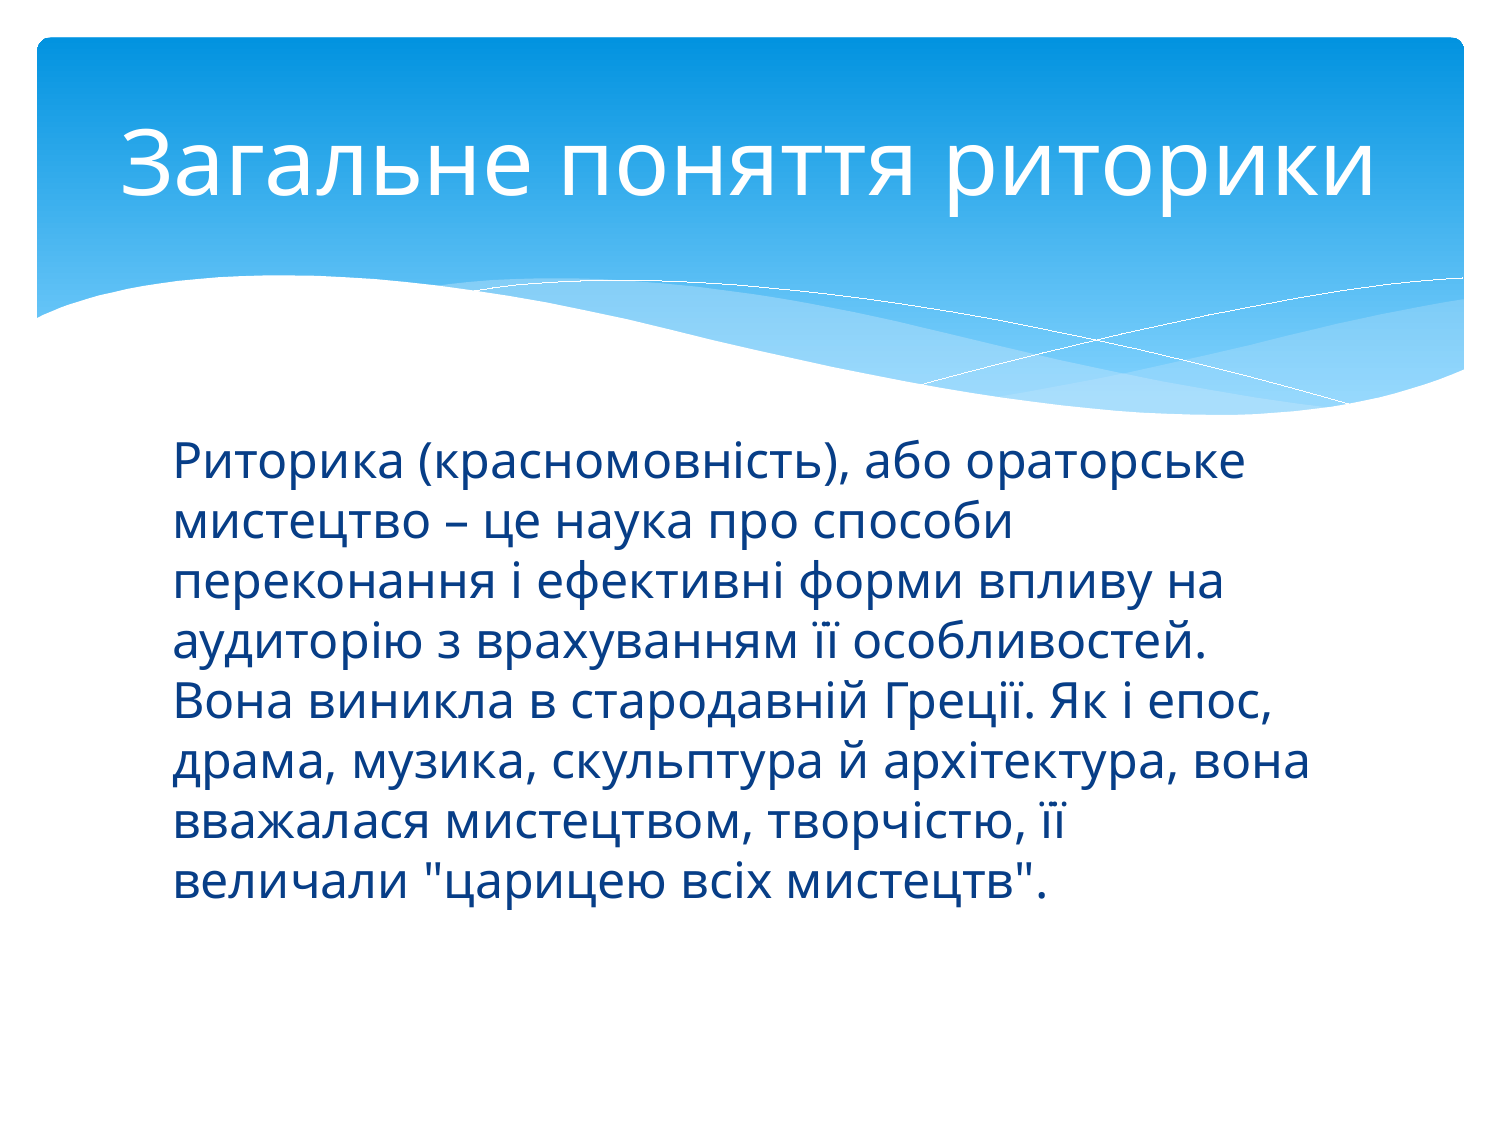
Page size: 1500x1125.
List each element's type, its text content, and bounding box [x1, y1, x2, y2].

list Риторика (красномовність), або ораторське мистецтво – це наука про способи переконання і ефективні форми впливу на аудиторію з врахуванням її особливостей. Вона виникла в стародавній Греції. Як і епос, драма, музика, скульптура й архітектура, вона вважалася мистецтвом, творчістю, її величали "царицею всіх мистецтв". [112, 420, 1328, 987]
title Загальне поняття риторики [75, 55, 1425, 261]
